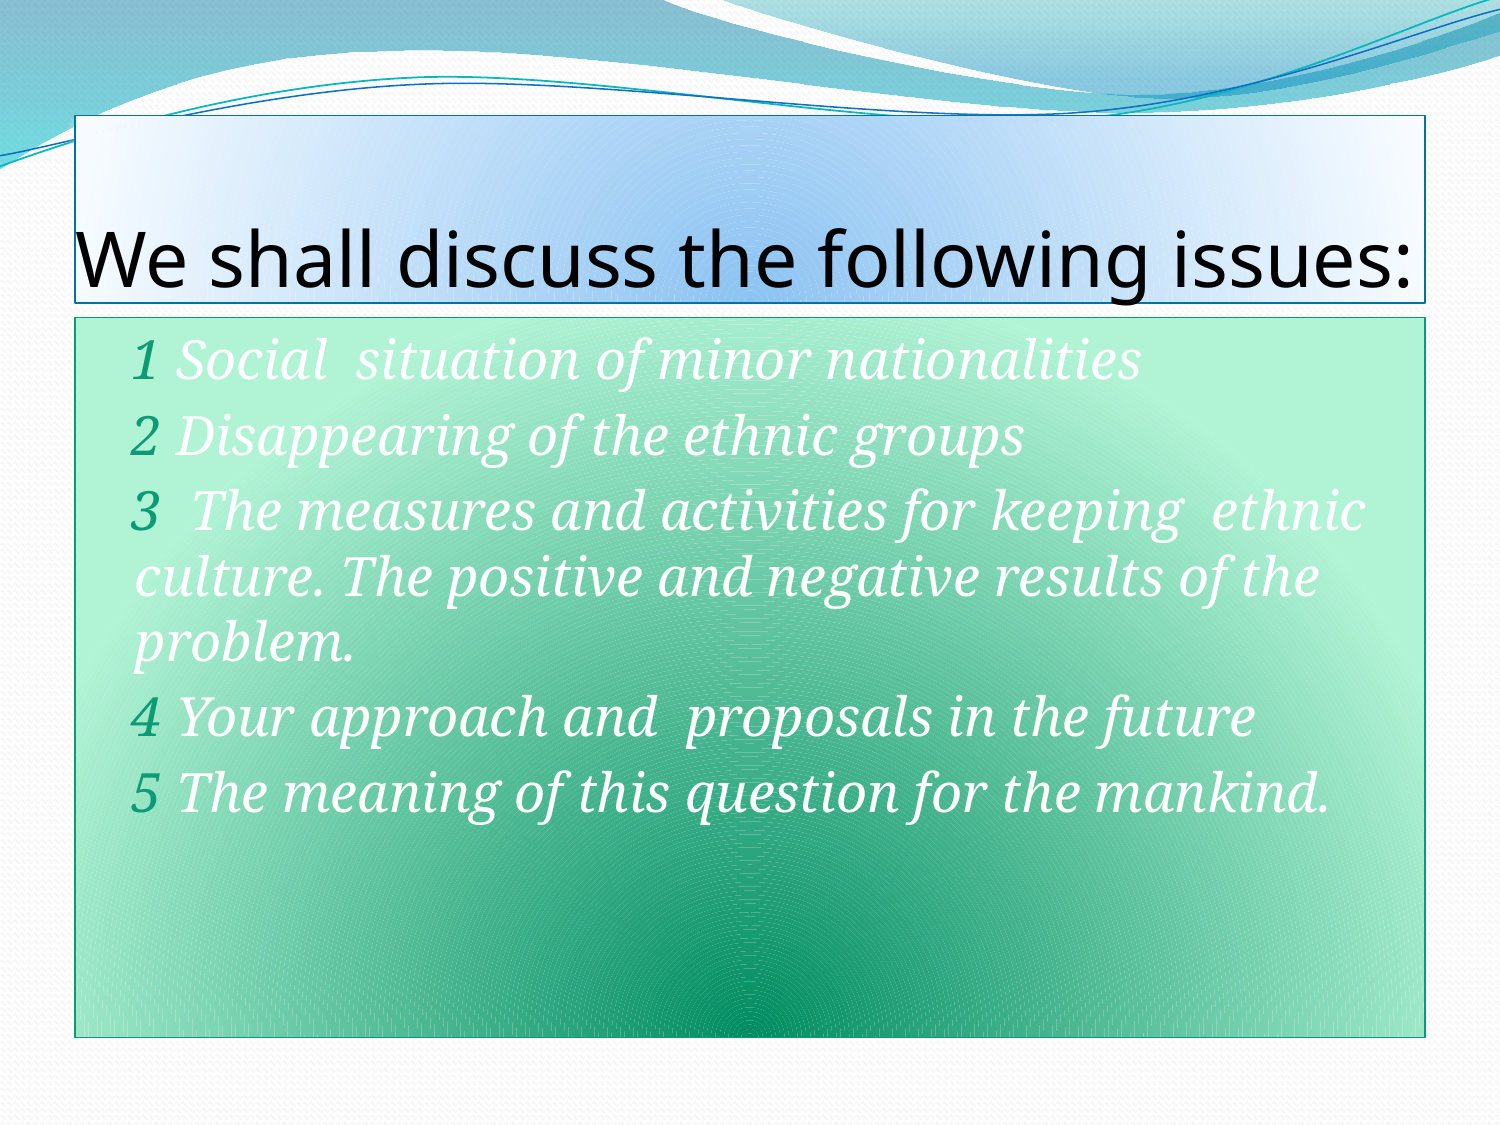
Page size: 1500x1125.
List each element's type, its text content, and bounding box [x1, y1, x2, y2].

title We shall discuss the following issues: [74, 115, 1426, 304]
list 1 Social situation of minor nationalities 2 Disappearing of the ethnic groups 3 The measures and activities for keeping ethnic culture. The positive and negative results of the problem. 4 Your approach and proposals in the future 5 The meaning of this question for the mankind. [74, 317, 1426, 1038]
